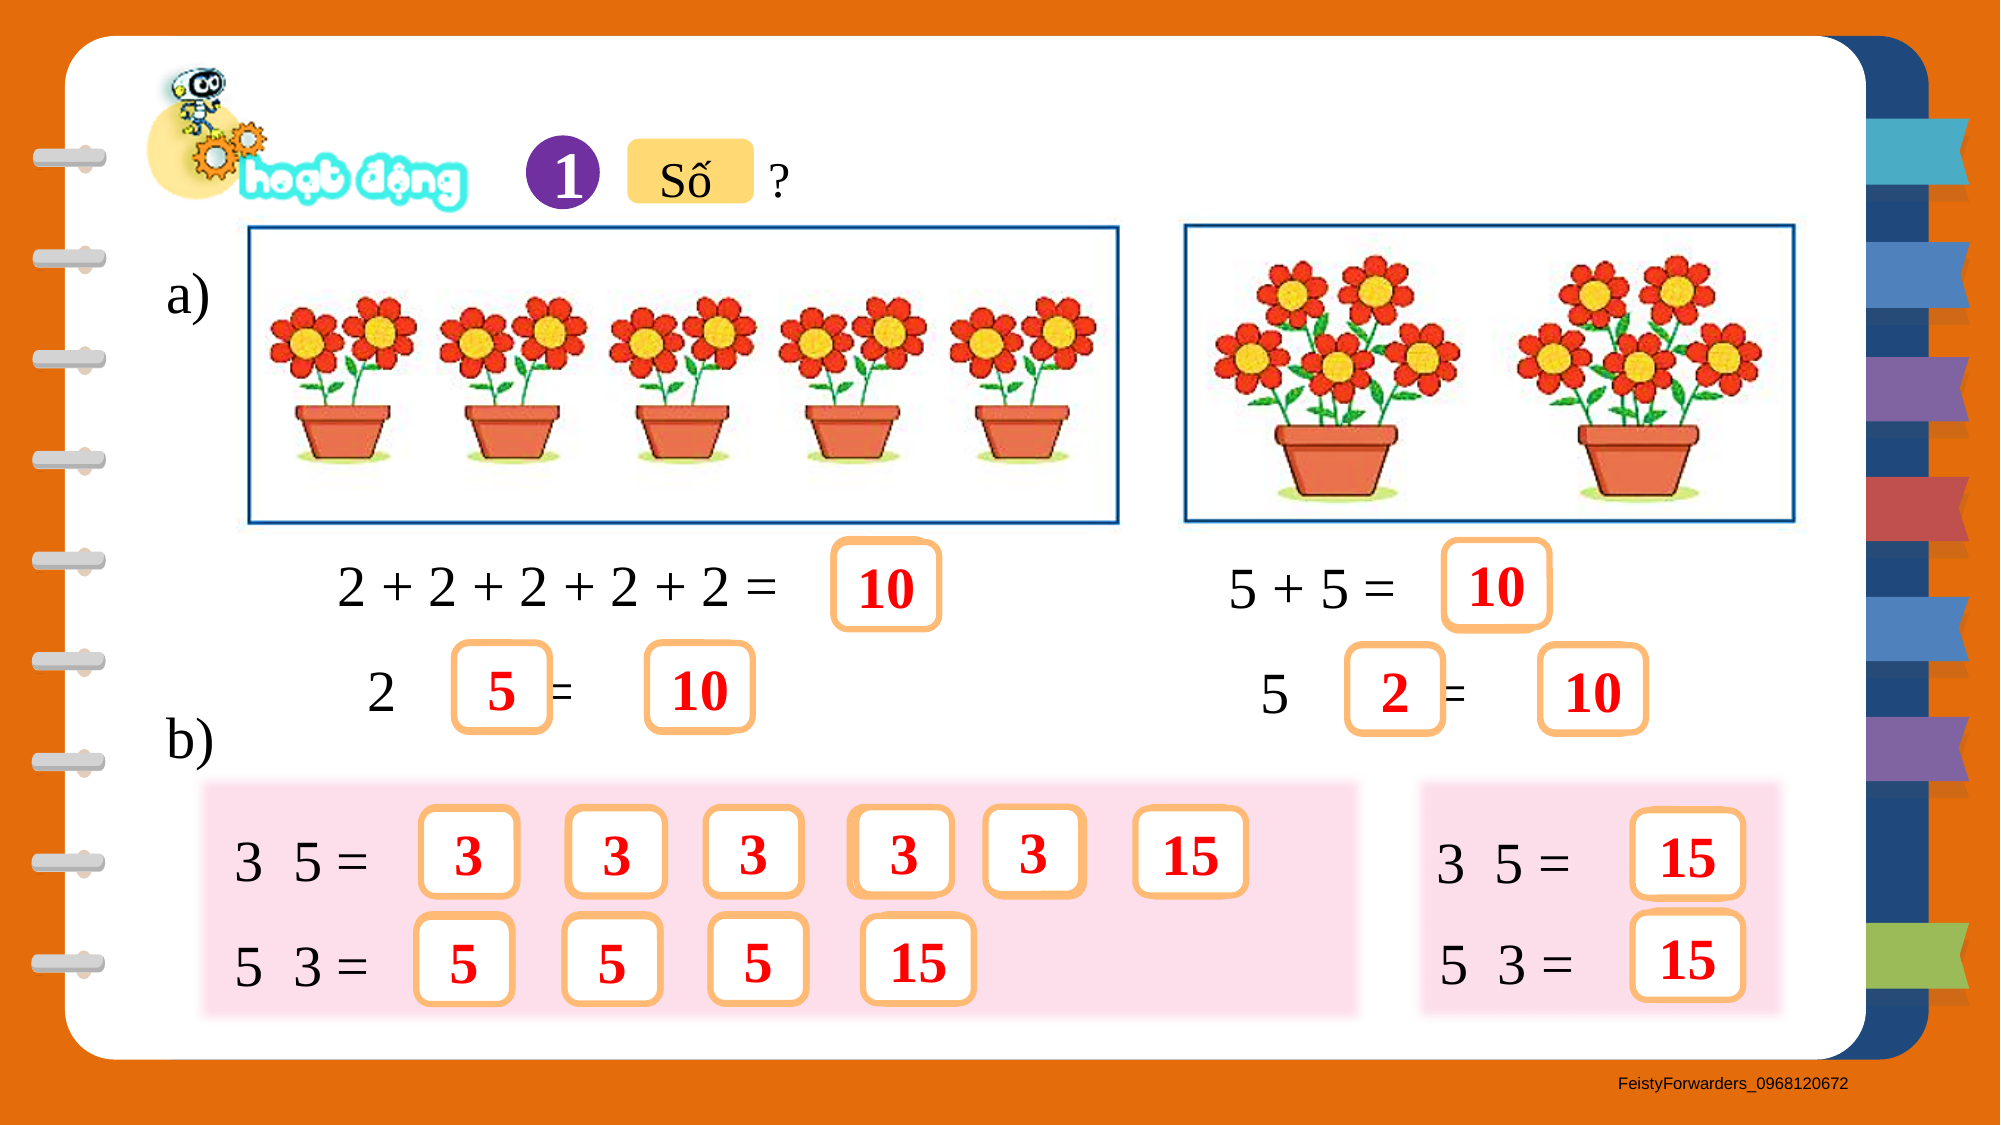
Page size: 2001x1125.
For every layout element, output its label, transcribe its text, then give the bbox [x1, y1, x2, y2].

text_box 10 [743, 642, 754, 731]
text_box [628, 139, 806, 215]
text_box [323, 642, 743, 732]
text_box b) [151, 693, 230, 778]
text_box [1216, 644, 1636, 734]
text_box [194, 773, 1369, 1024]
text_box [1213, 540, 1540, 631]
text_box 10 [842, 541, 941, 631]
text_box 10 [1452, 538, 1551, 628]
text_box a) [151, 248, 227, 333]
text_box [1411, 772, 1790, 1023]
picture [118, 59, 1808, 534]
text_box 10 [1636, 644, 1648, 733]
text_box 1 [525, 135, 600, 210]
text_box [319, 539, 930, 629]
